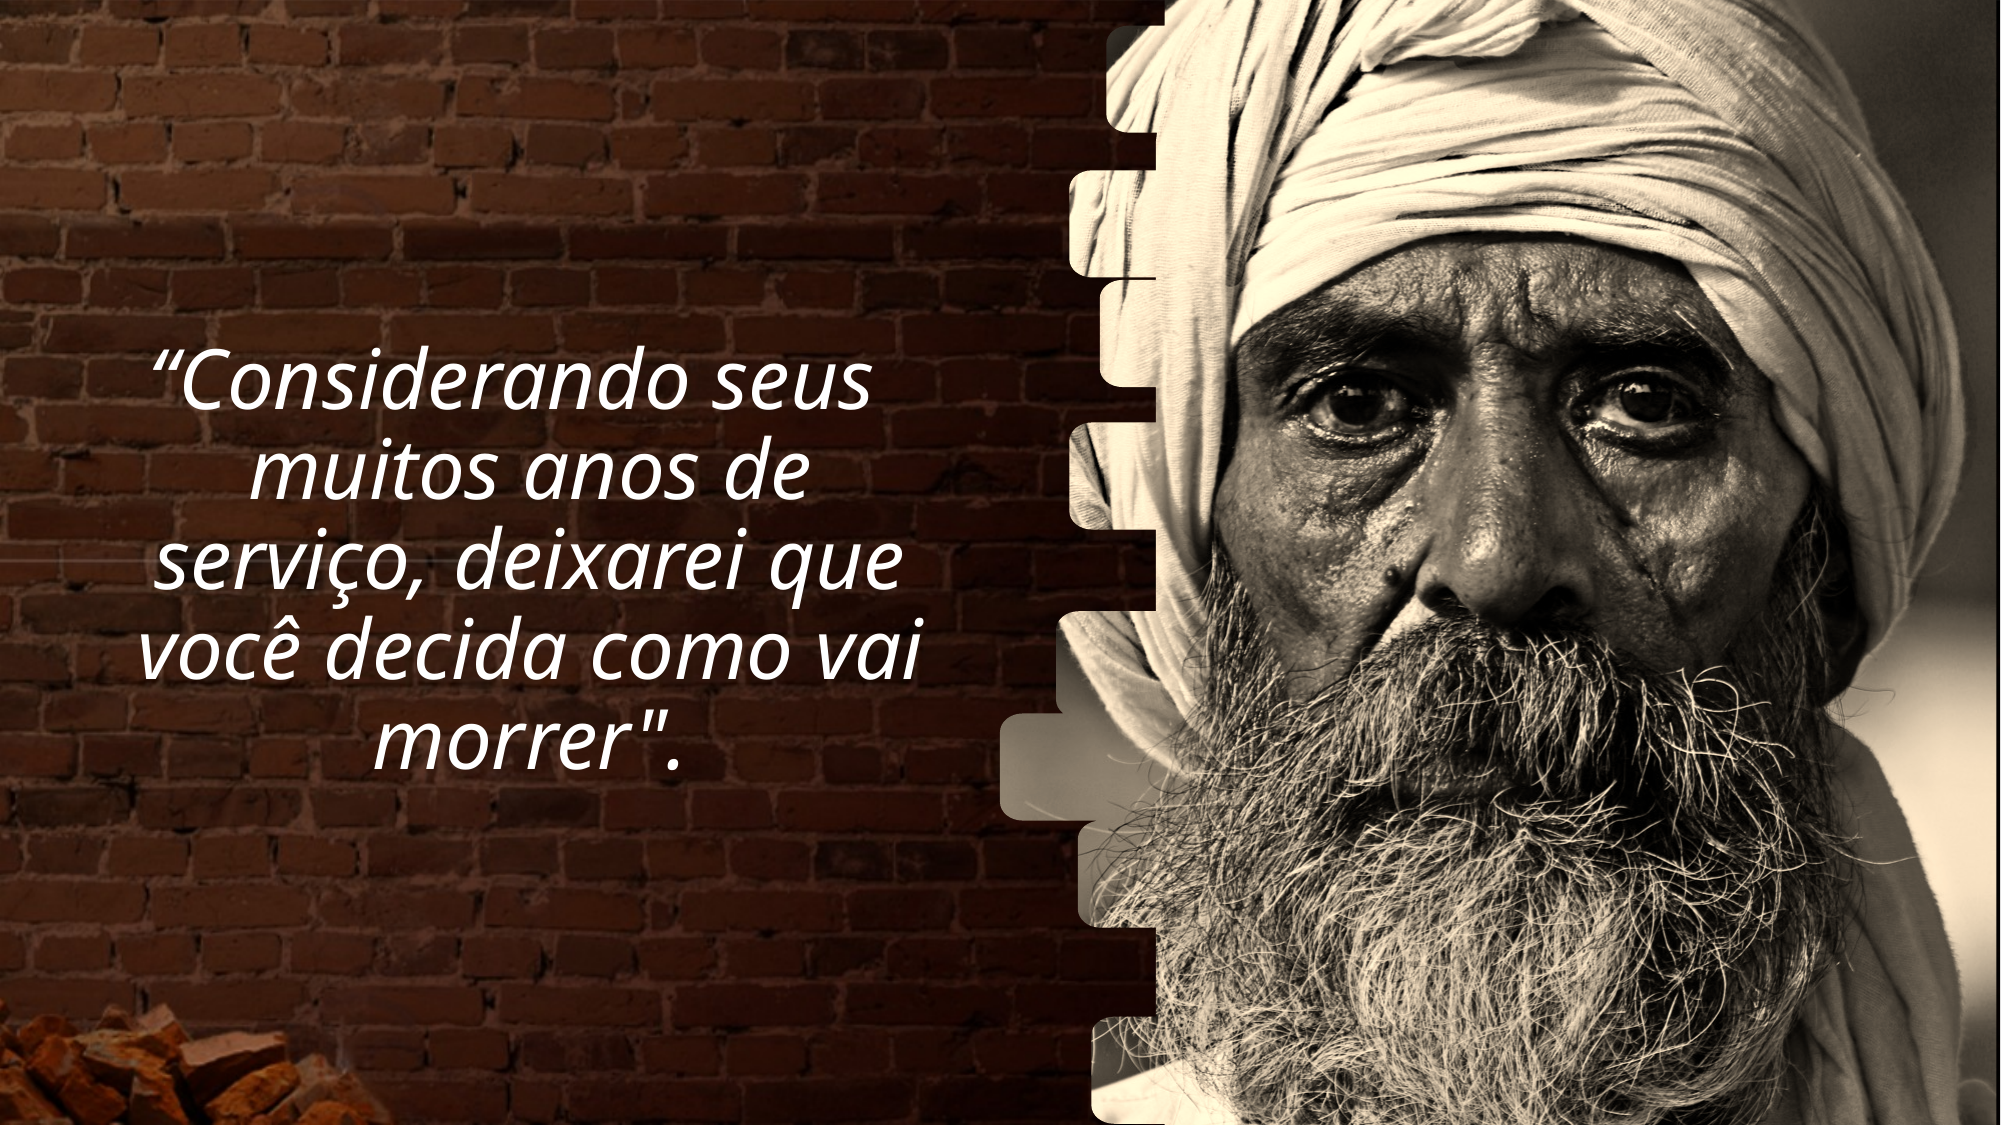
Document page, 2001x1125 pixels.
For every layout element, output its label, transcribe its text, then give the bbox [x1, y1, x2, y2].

picture [0, 0, 2001, 1125]
list “Considerando seus muitos anos de serviço, deixarei que você decida como vai morrer". [54, 167, 970, 958]
